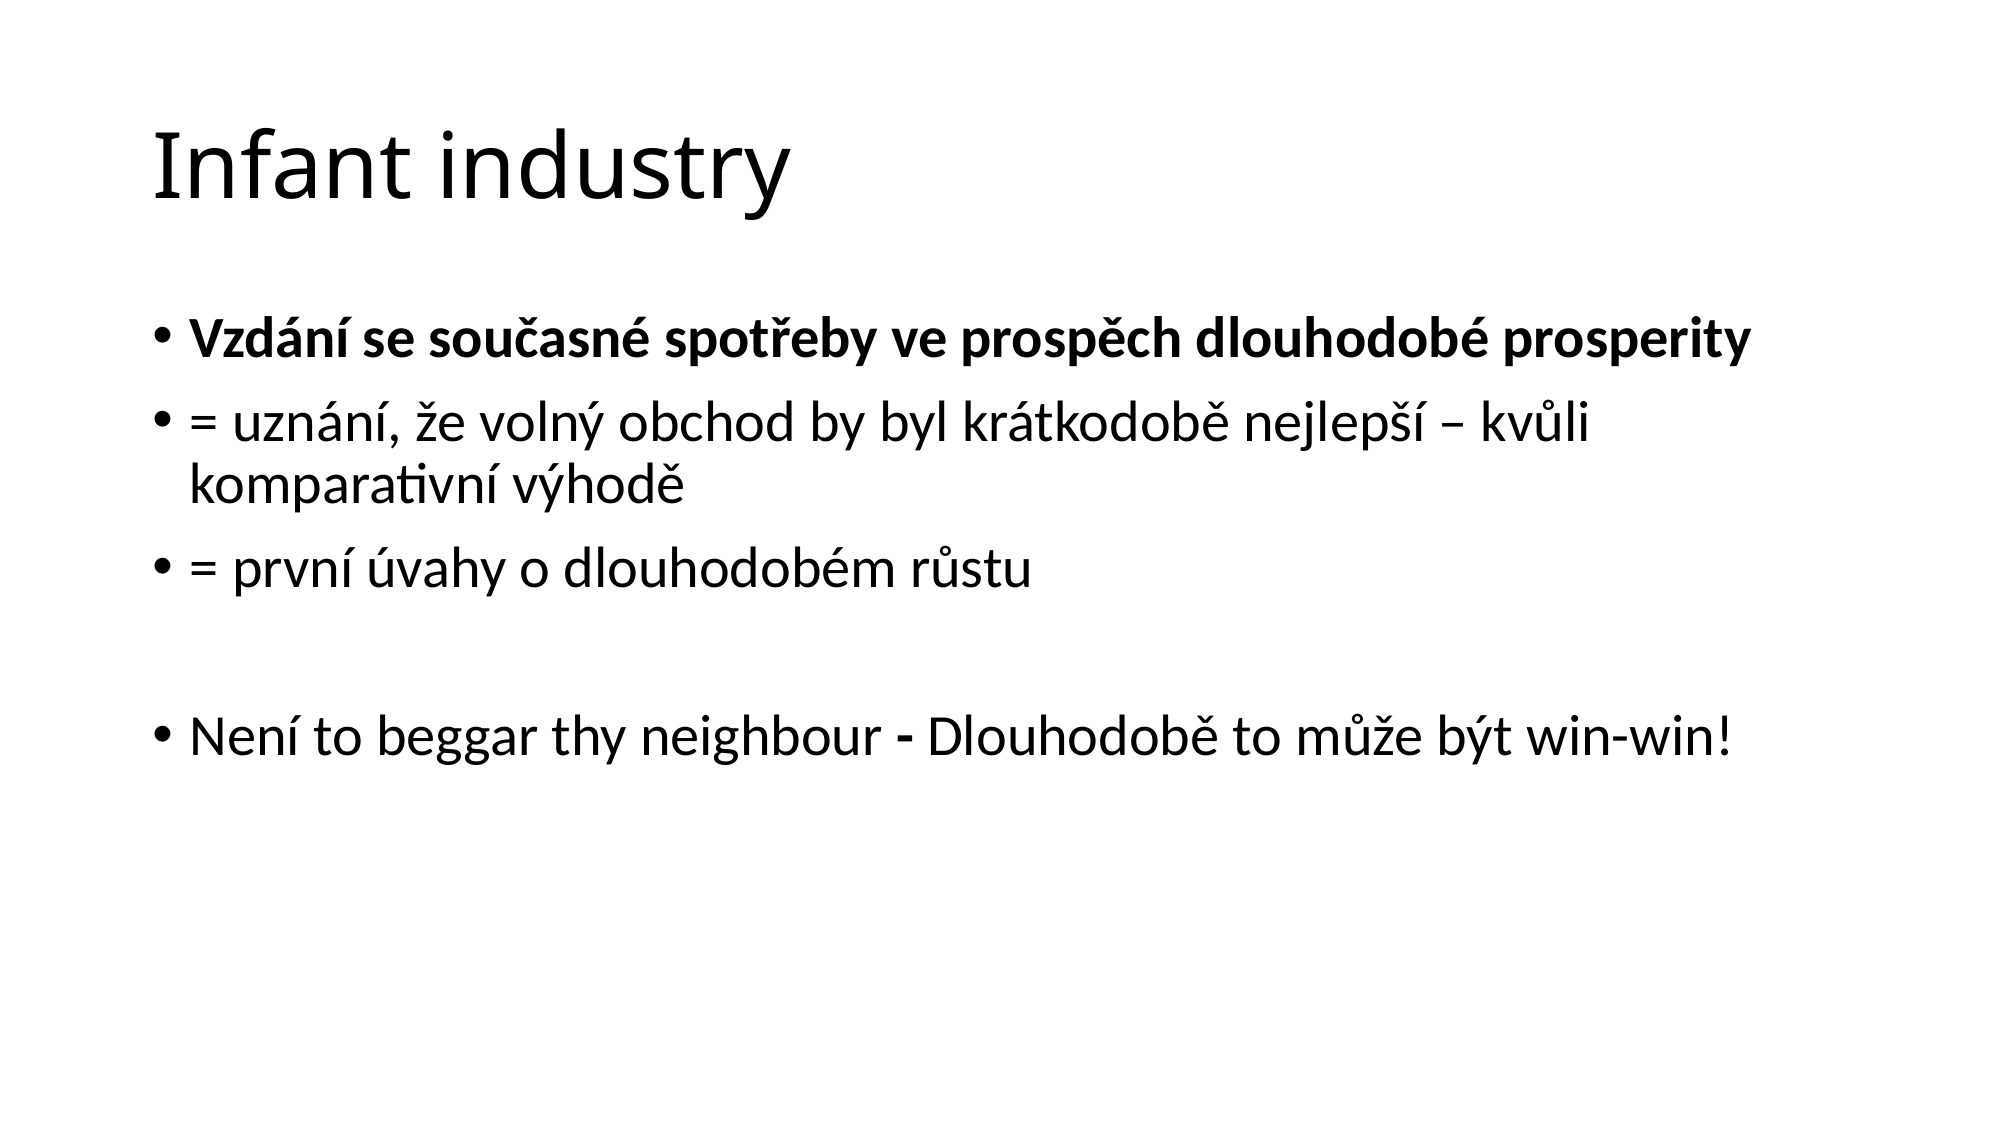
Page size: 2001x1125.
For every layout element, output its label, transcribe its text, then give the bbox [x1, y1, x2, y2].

title Infant industry [137, 59, 1863, 278]
list Vzdání se současné spotřeby ve prospěch dlouhodobé prosperity = uznání, že volný obchod by byl krátkodobě nejlepší – kvůli komparativní výhodě = první úvahy o dlouhodobém růstu Není to beggar thy neighbour - Dlouhodobě to může být win-win! [137, 299, 1863, 1014]
